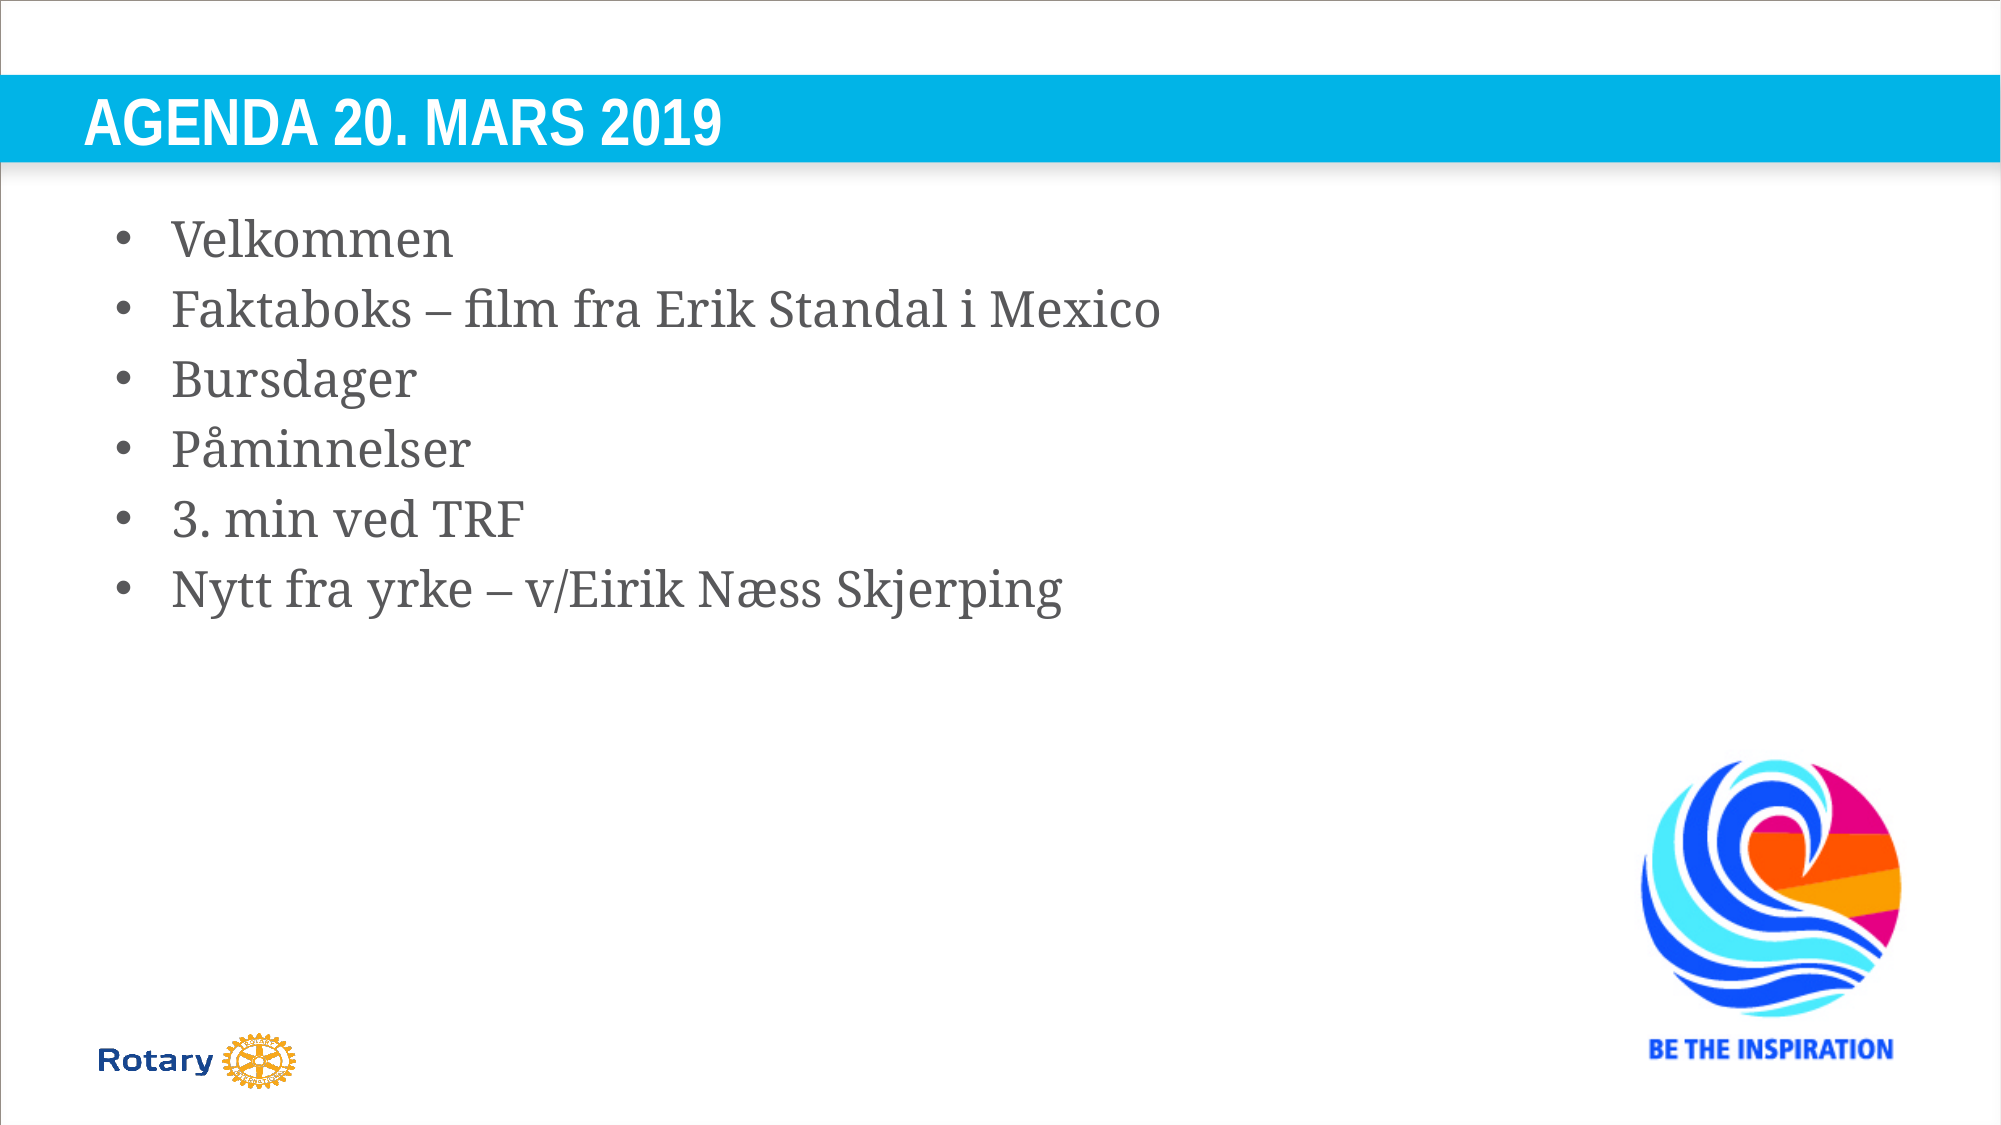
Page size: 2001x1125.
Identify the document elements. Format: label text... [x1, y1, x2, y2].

title AGENDA 20. MARS 2019 [83, 75, 2000, 163]
list Velkommen Faktaboks – film fra Erik Standal i Mexico Bursdager Påminnelser 3. min ved TRF Nytt fra yrke – v/Eirik Næss Skjerping [99, 200, 1900, 943]
picture [1596, 737, 1947, 1088]
picture [99, 1033, 296, 1089]
